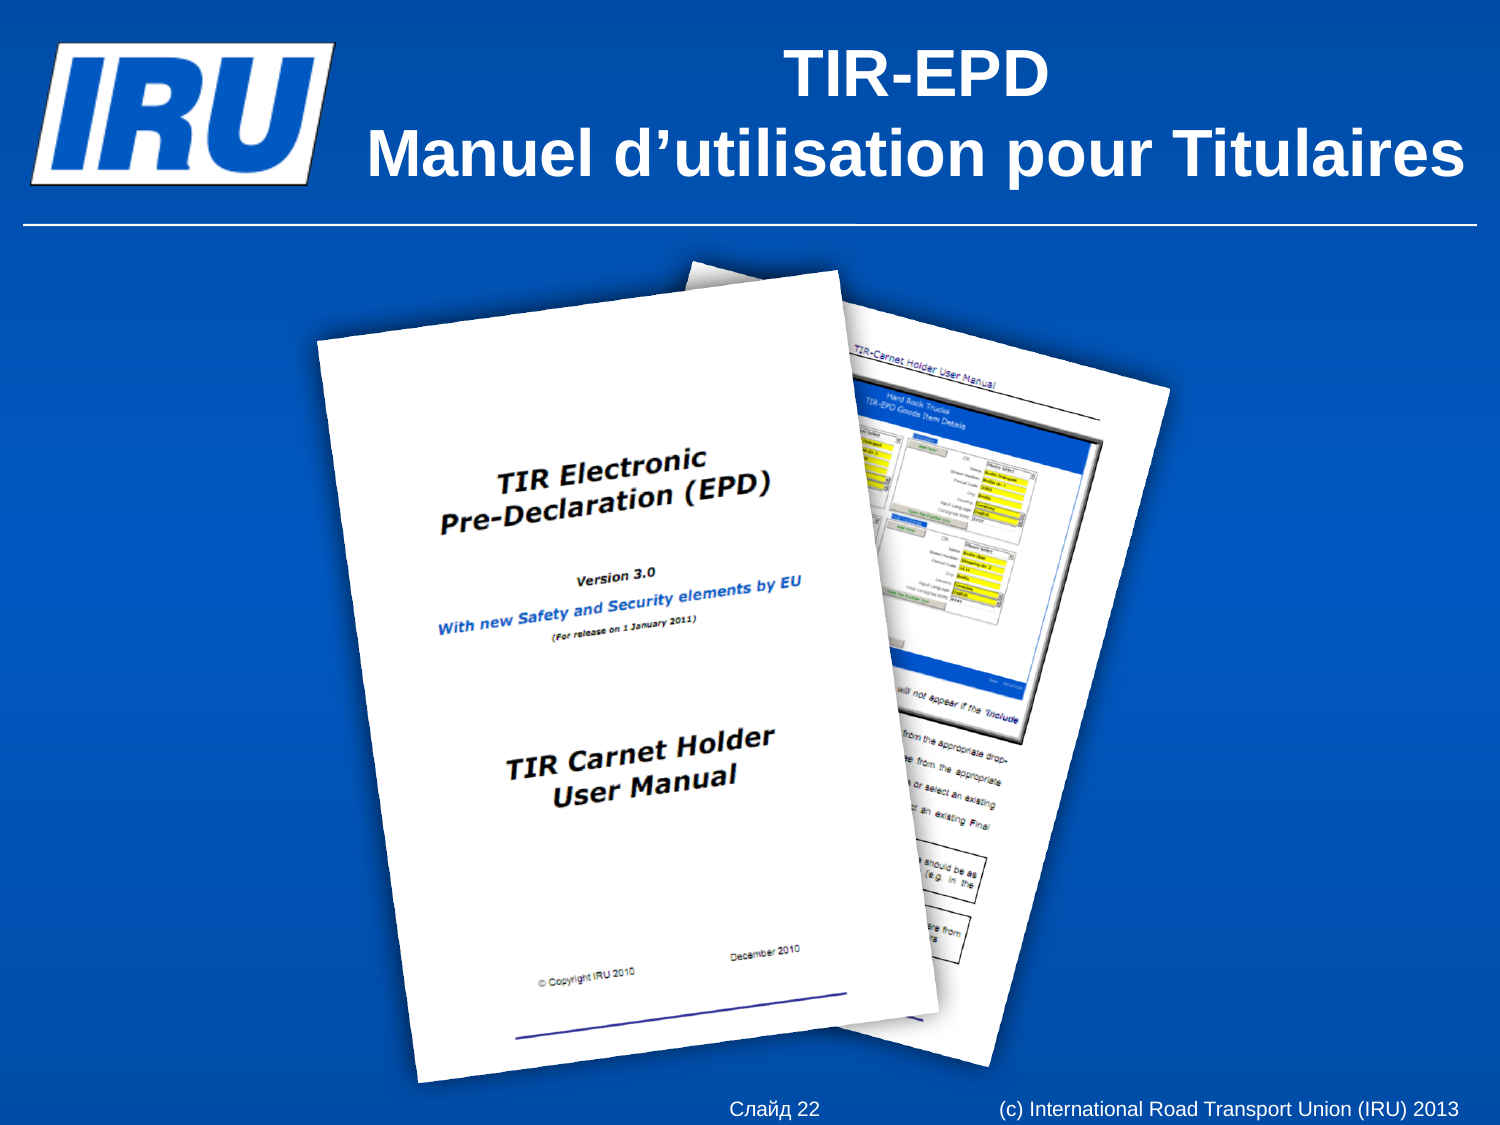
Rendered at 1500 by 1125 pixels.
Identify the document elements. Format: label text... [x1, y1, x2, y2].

picture [317, 262, 1170, 1082]
text_box TIR-EPD Manuel d’utilisation pour Titulaires [334, 35, 1500, 186]
slide_number Слайд 22 [714, 1087, 868, 1125]
picture [30, 42, 334, 186]
footer (c) International Road Transport Union (IRU) 2013 [984, 1087, 1477, 1125]
